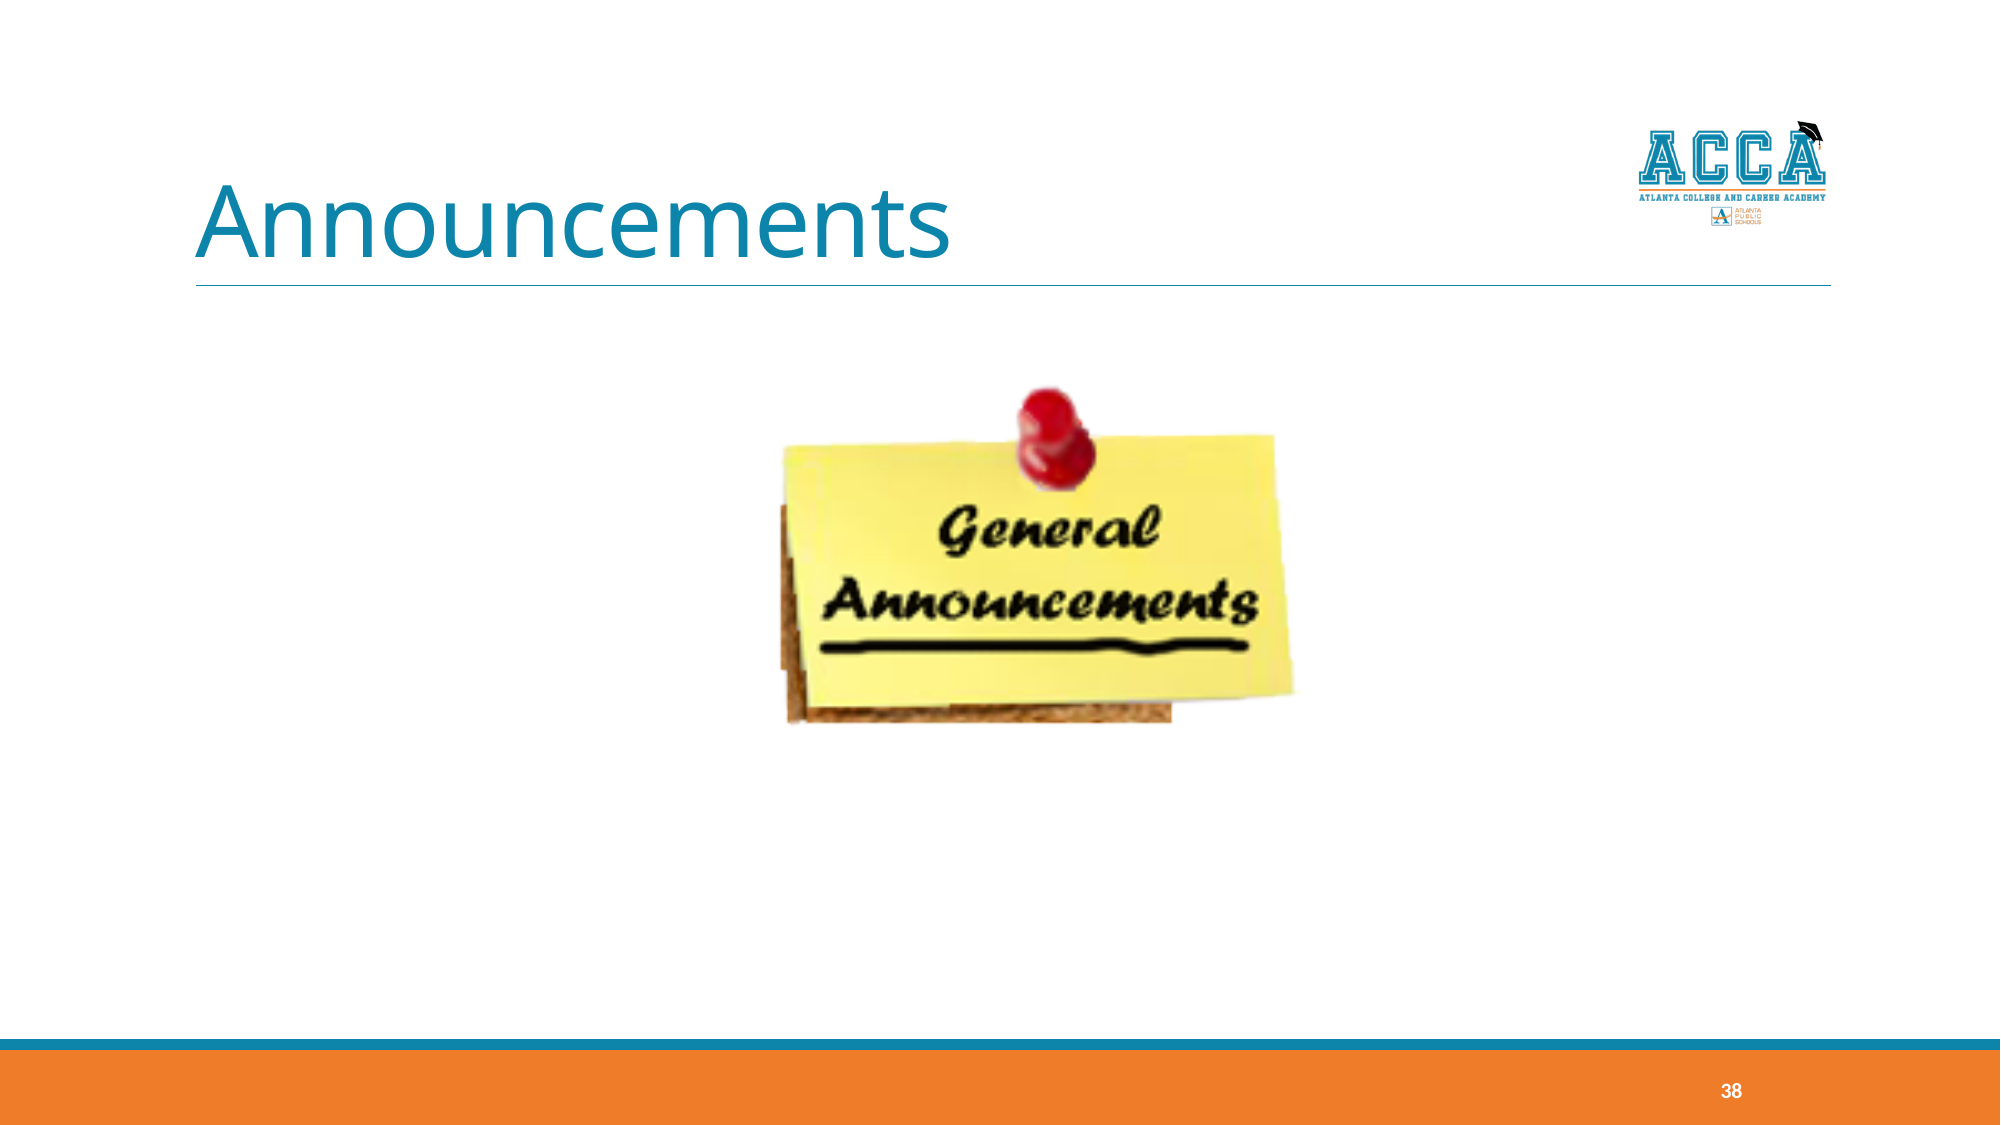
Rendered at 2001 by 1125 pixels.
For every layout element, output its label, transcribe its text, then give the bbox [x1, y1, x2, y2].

title Announcements [180, 47, 1830, 285]
list [399, 262, 1750, 1005]
slide_number 38 [1624, 1059, 1840, 1120]
picture [767, 339, 1303, 739]
